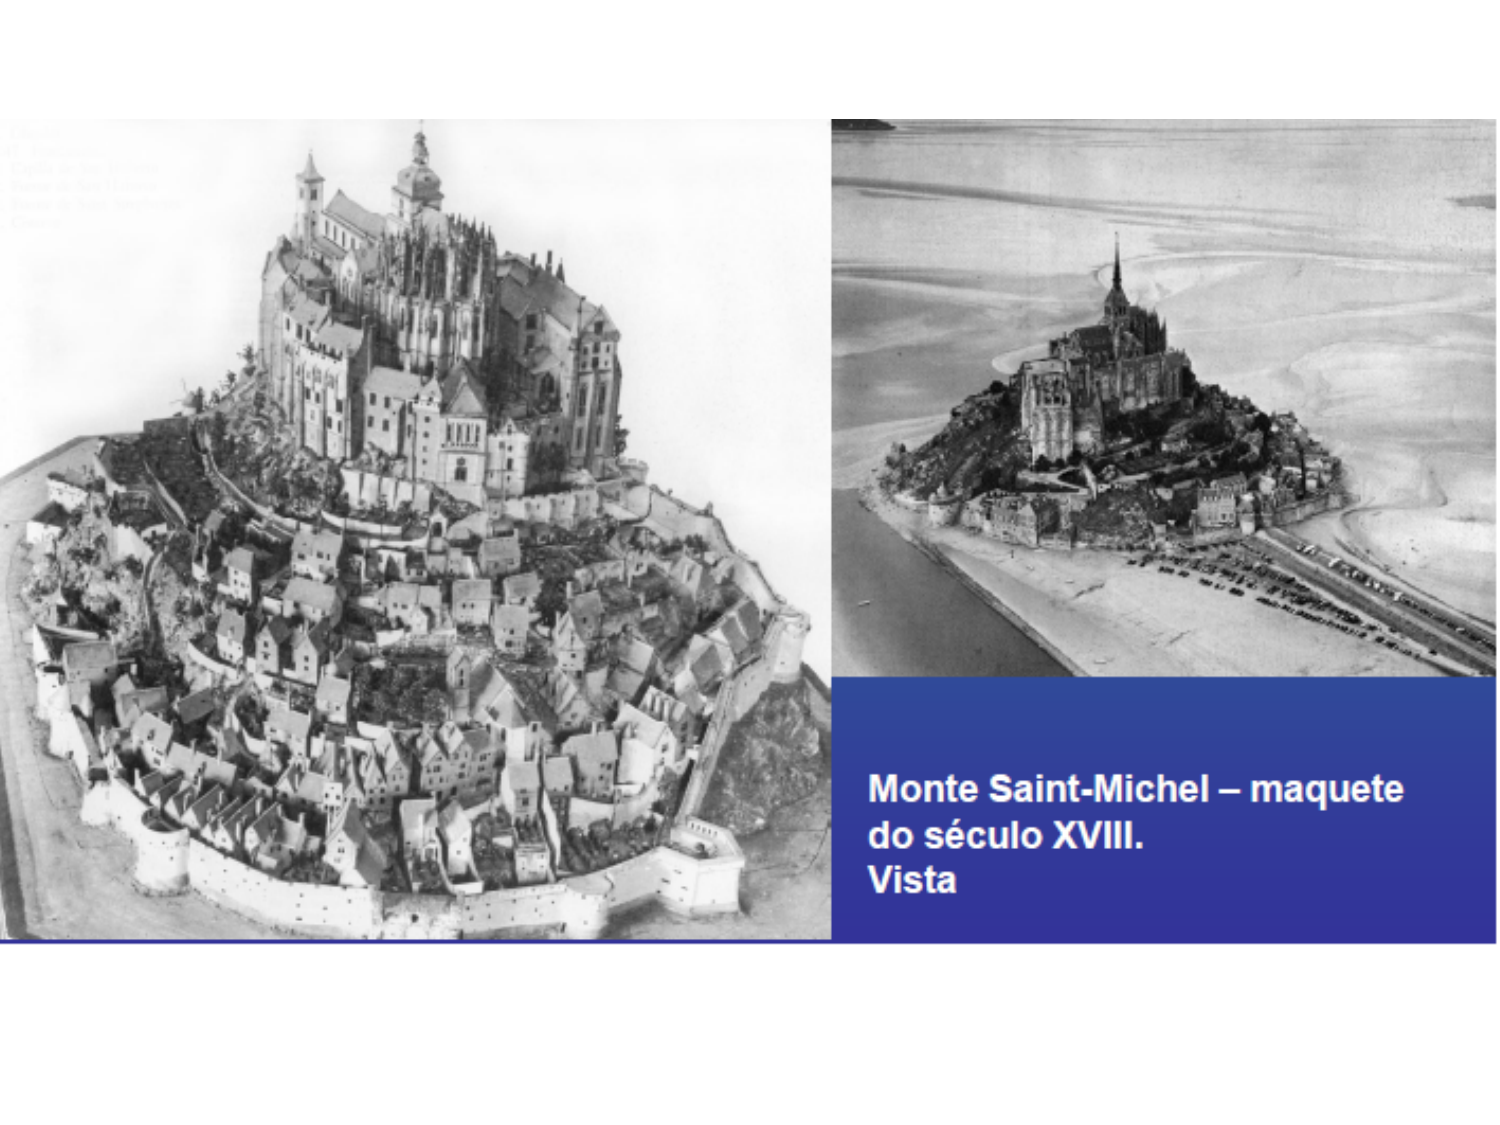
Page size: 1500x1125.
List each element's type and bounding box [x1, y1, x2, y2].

picture [0, 119, 1500, 945]
